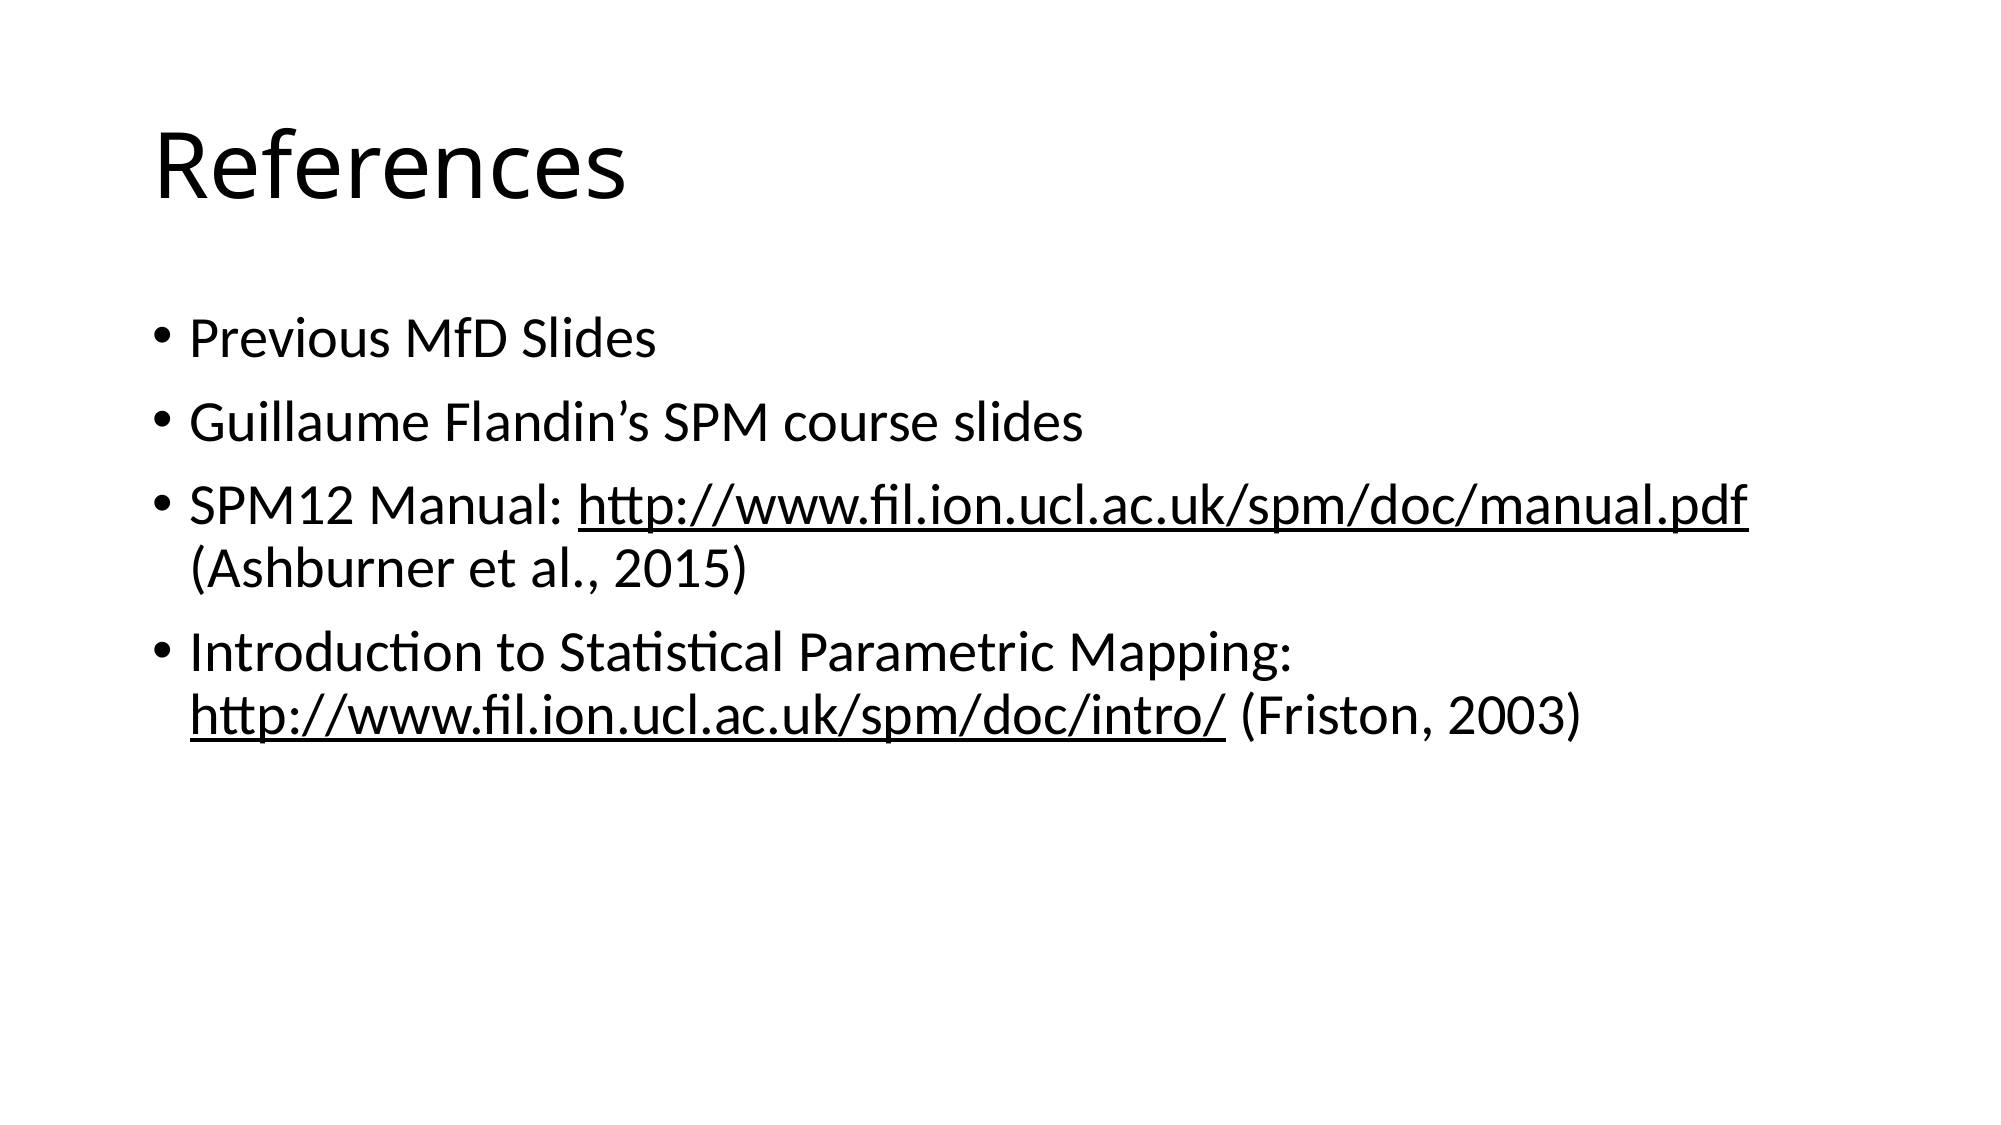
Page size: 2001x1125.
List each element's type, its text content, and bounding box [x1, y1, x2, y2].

list Previous MfD Slides Guillaume Flandin’s SPM course slides SPM12 Manual: http://www.fil.ion.ucl.ac.uk/spm/doc/manual.pdf (Ashburner et al., 2015) Introduction to Statistical Parametric Mapping: http://www.fil.ion.ucl.ac.uk/spm/doc/intro/ (Friston, 2003) [137, 299, 1863, 1014]
title References [137, 59, 1863, 278]
